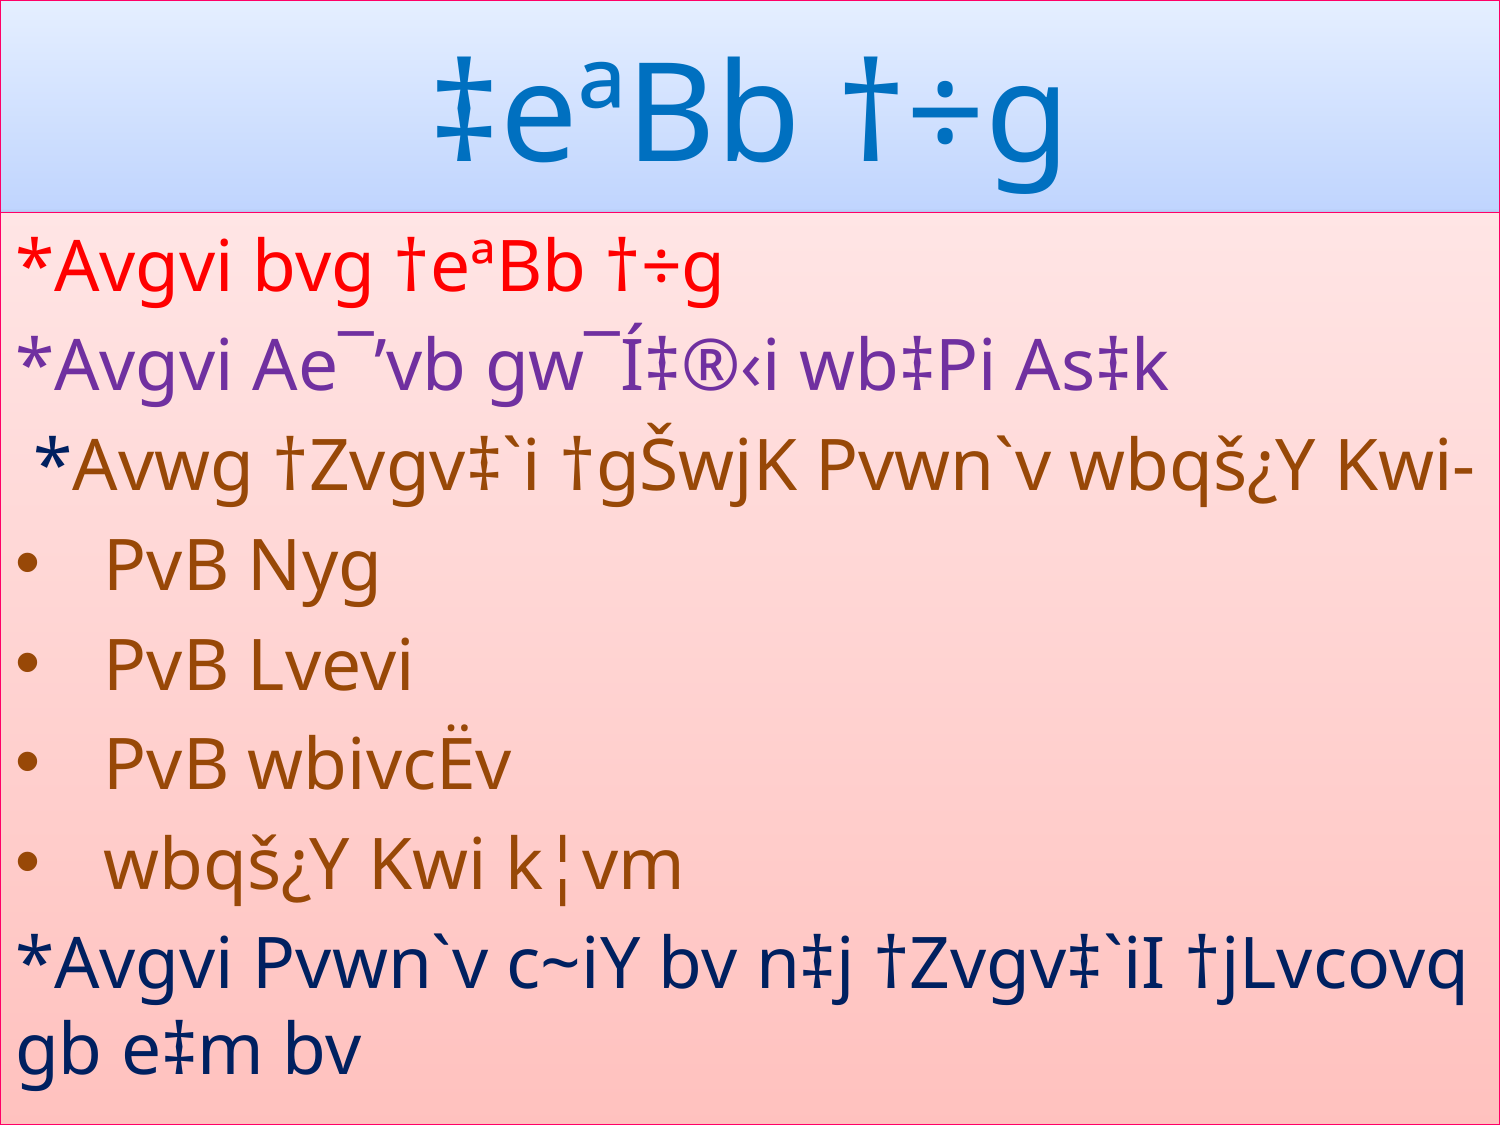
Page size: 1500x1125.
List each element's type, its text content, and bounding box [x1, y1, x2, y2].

subtitle *Avgvi bvg †eªBb †÷g *Avgvi Ae¯’vb gw¯Í‡®‹i wb‡Pi As‡k *Avwg †Zvgv‡`i †gŠwjK Pvwn`v wbqš¿Y Kwi- PvB Nyg PvB Lvevi PvB wbivcËv wbqš¿Y Kwi k¦vm *Avgvi Pvwn`v c~iY bv n‡j †Zvgv‡`iI †jLvcovq gb e‡m bv [0, 212, 1500, 1125]
title ‡eªBb †÷g [0, 0, 1500, 211]
